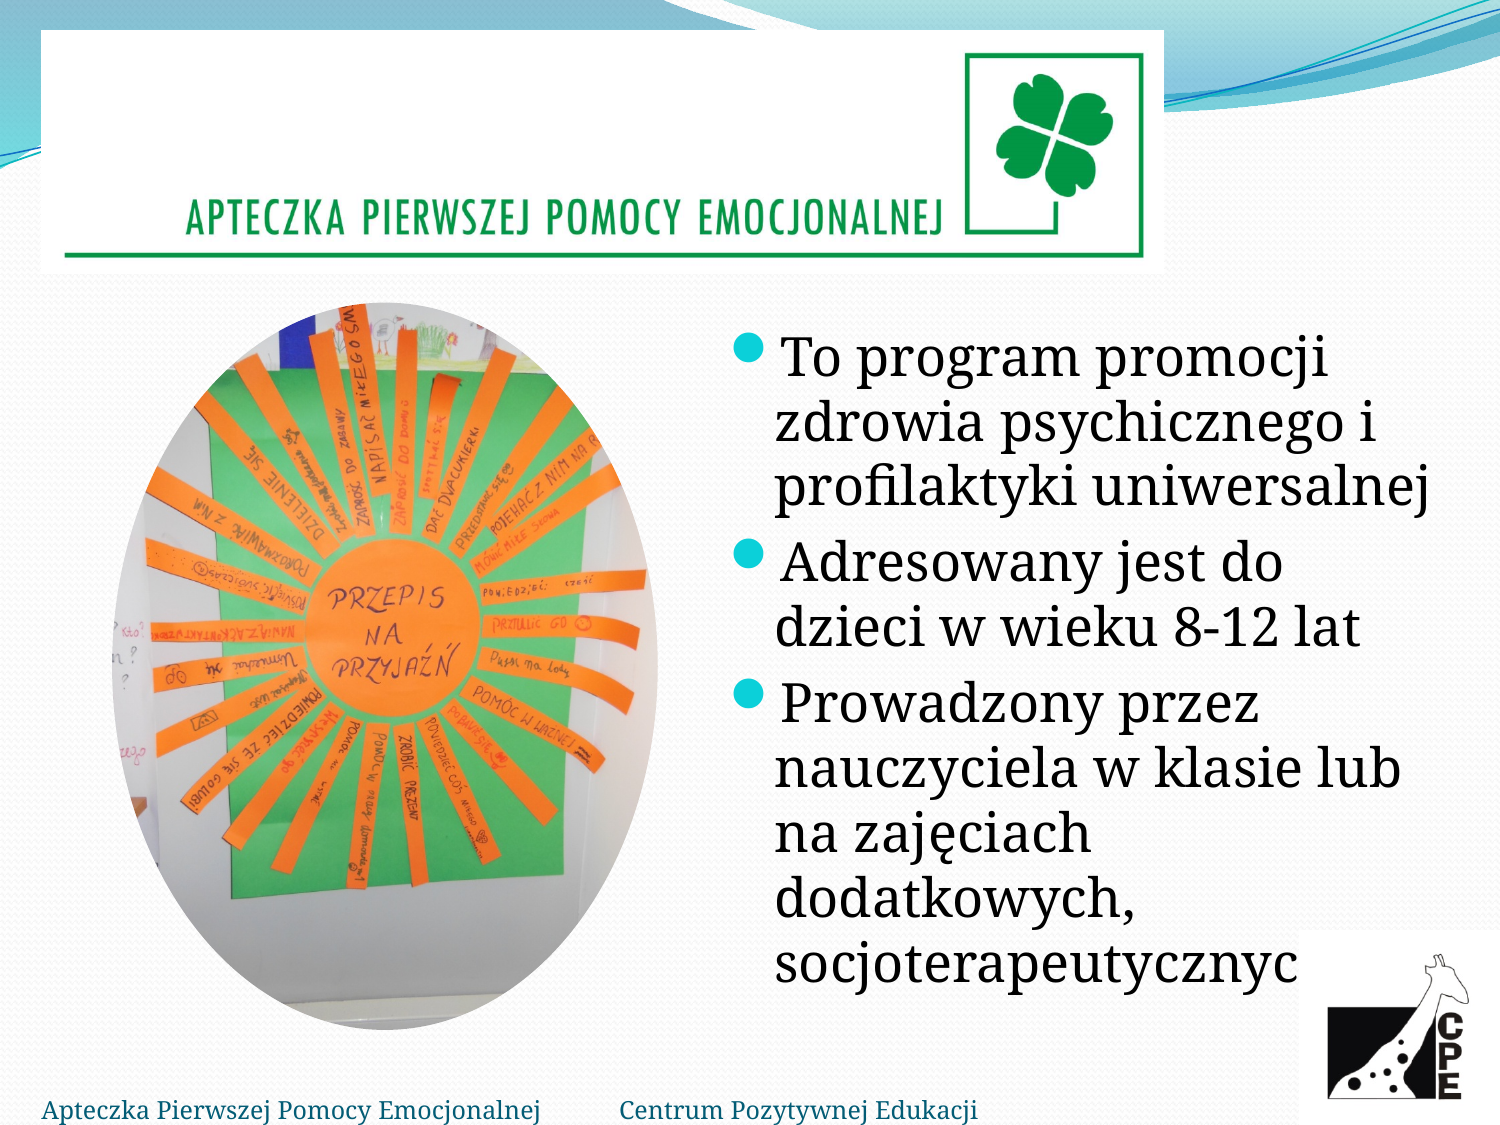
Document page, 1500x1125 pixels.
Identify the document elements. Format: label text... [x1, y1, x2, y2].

picture [1299, 930, 1500, 1125]
picture [40, 30, 1164, 274]
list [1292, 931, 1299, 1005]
footer Apteczka Pierwszej Pomocy Emocjonalnej Centrum Pozytywnej Edukacji [41, 1081, 1292, 1125]
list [111, 302, 658, 1031]
list To program promocji zdrowia psychicznego i profilaktyki uniwersalnej Adresowany jest do dzieci w wieku 8-12 lat Prowadzony przez nauczyciela w klasie lub na zajęciach dodatkowych, socjoterapeutycznych itp. [714, 314, 1447, 1005]
